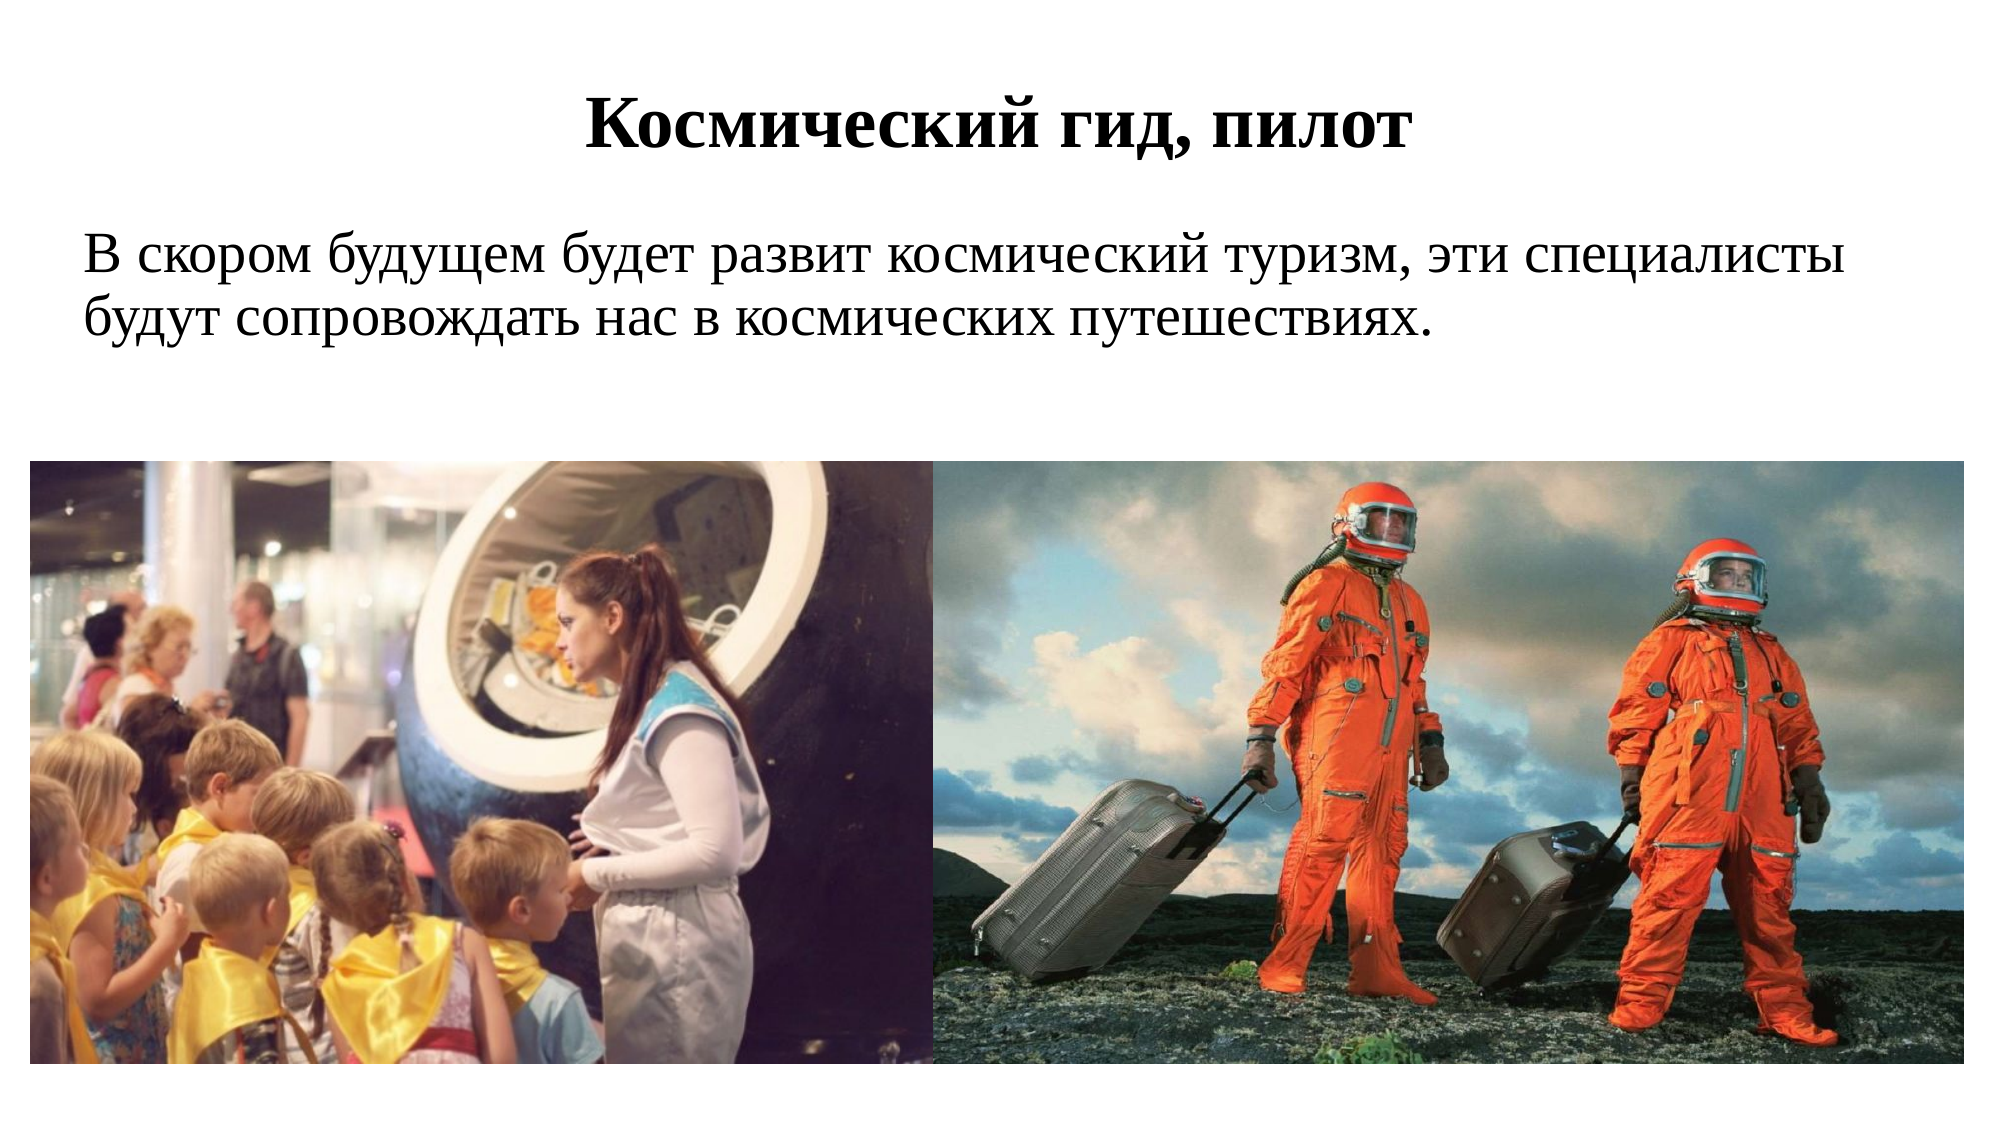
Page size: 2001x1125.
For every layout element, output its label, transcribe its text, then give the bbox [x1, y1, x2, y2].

title Космический гид, пилот [137, 59, 1863, 214]
picture [30, 461, 1964, 1064]
list В скором будущем будет развит космический туризм, эти специалисты будут сопровождать нас в космических путешествиях. [69, 214, 1863, 461]
